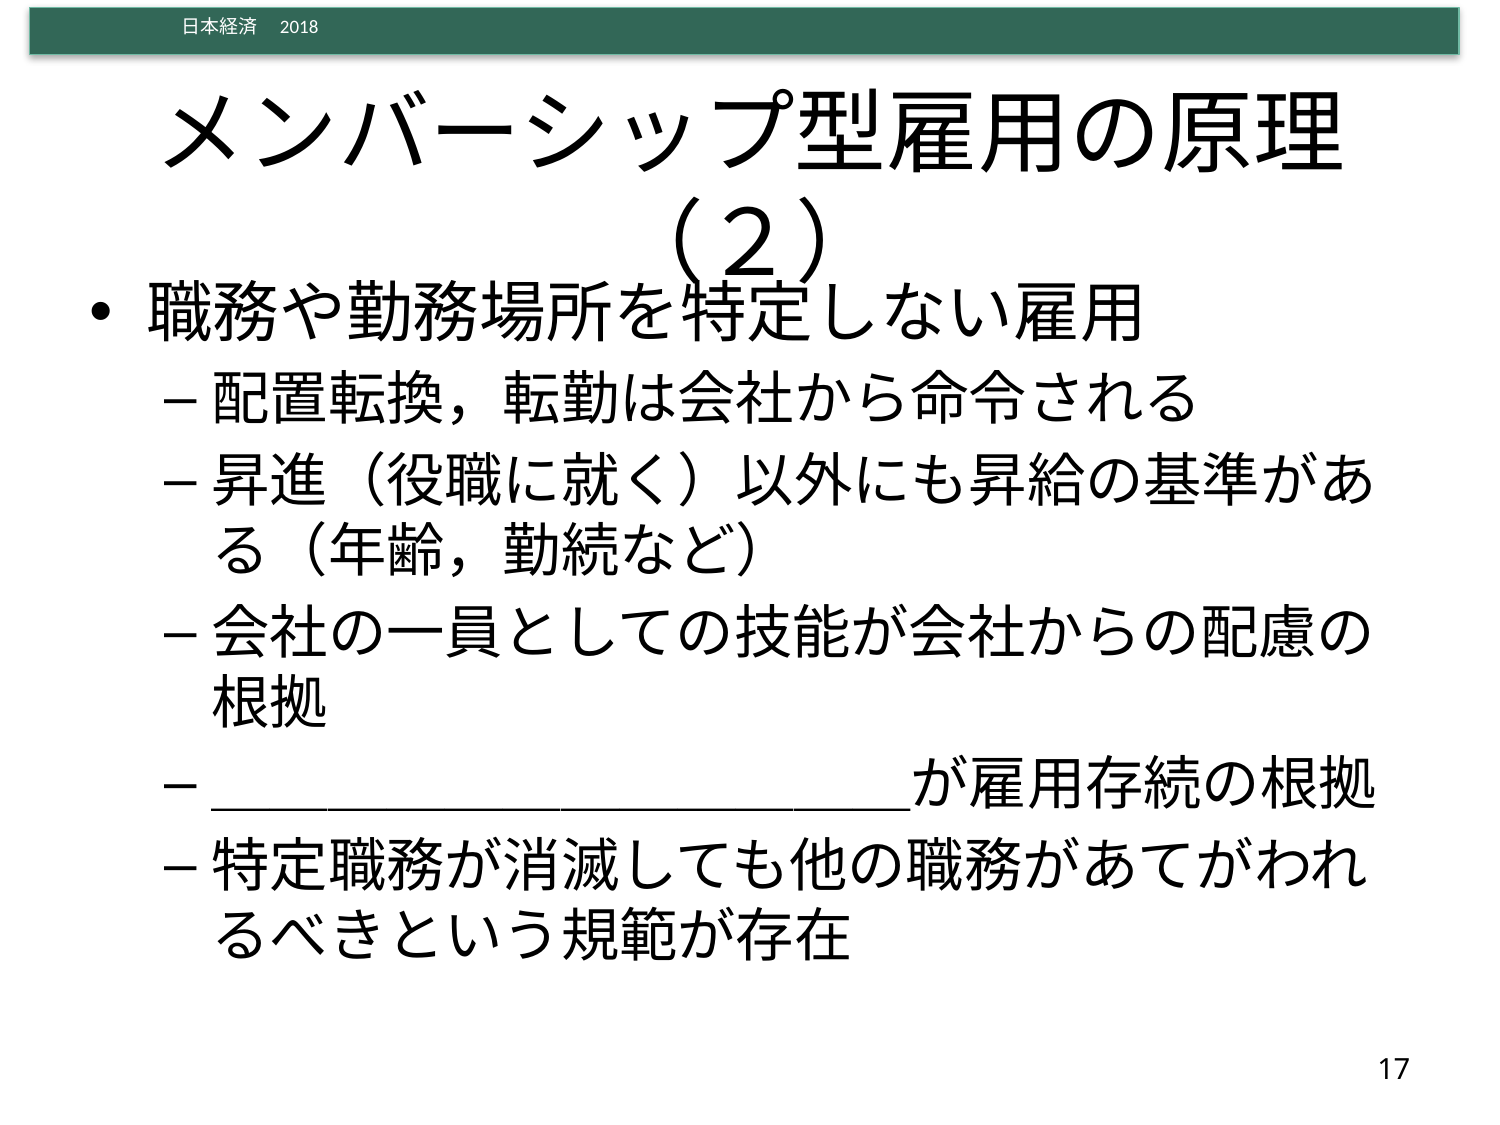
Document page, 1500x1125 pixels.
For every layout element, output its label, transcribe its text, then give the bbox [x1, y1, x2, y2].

title メンバーシップ型雇用の原理（２） [75, 66, 1425, 256]
list 職務や勤務場所を特定しない雇用 配置転換，転勤は会社から命令される 昇進（役職に就く）以外にも昇給の基準がある（年齢，勤続など） 会社の一員としての技能が会社からの配慮の根拠 ＿＿＿＿＿＿＿＿＿＿＿＿が雇用存続の根拠 特定職務が消滅しても他の職務があてがわれるべきという規範が存在 [75, 262, 1425, 1005]
slide_number 17 [1299, 1042, 1425, 1103]
